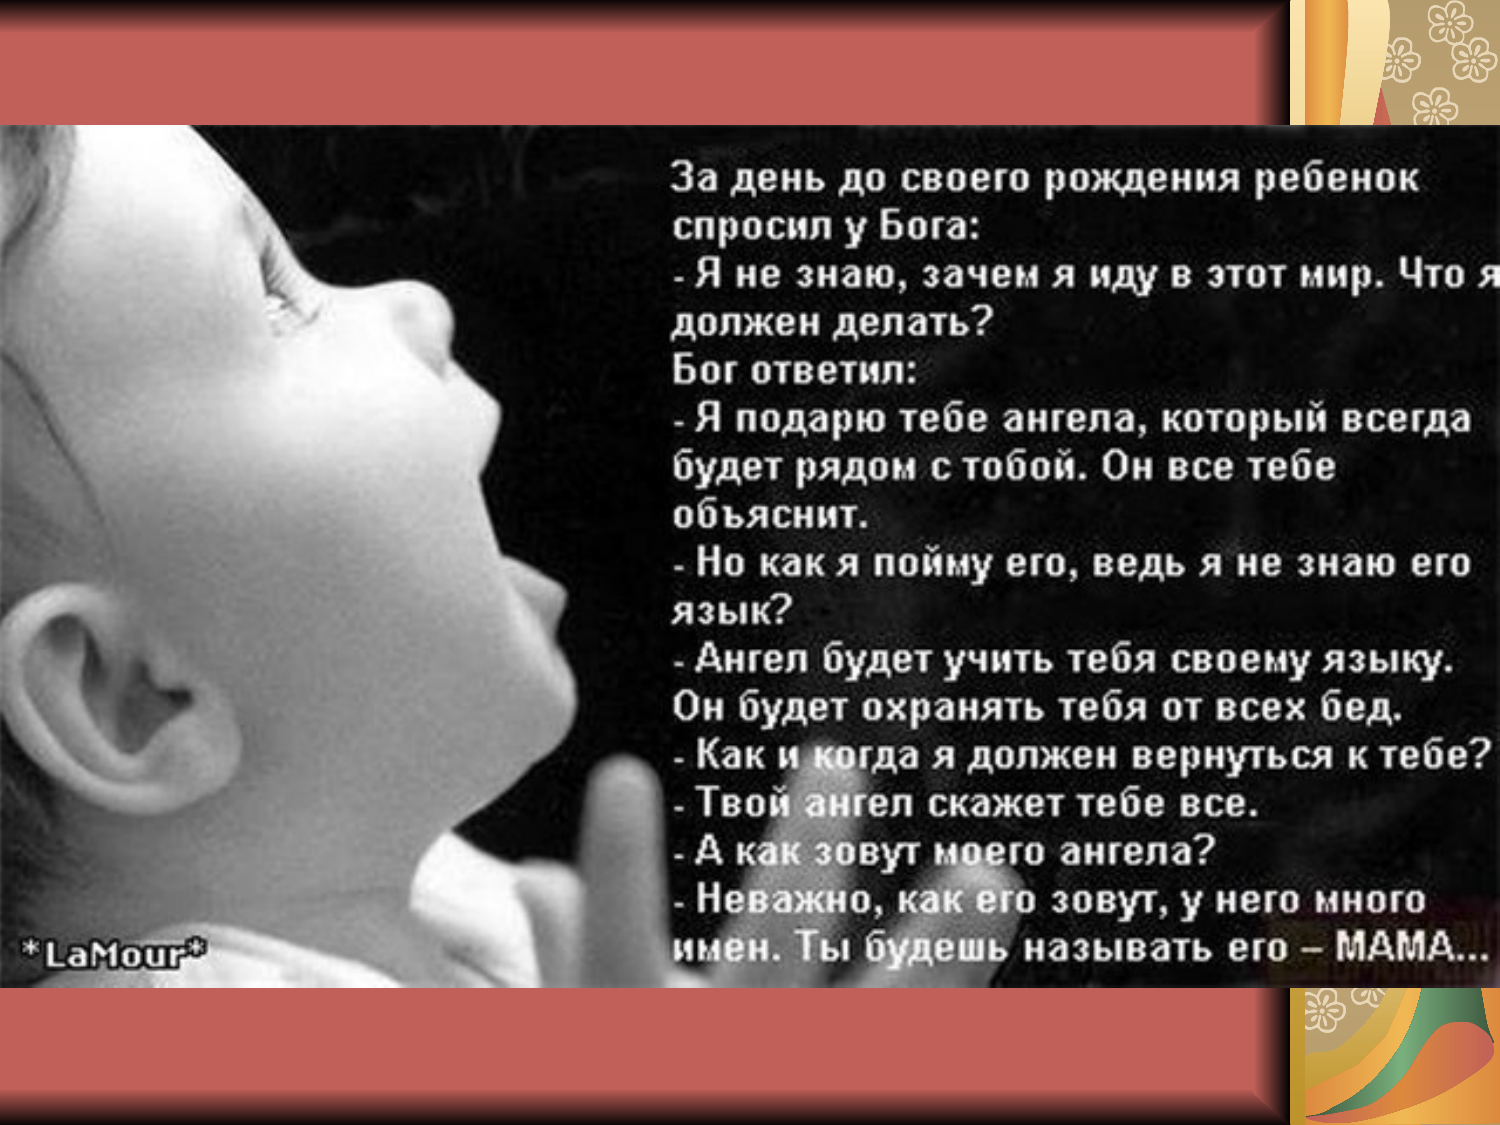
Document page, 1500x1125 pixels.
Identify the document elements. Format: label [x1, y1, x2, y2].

list [0, 125, 1500, 989]
